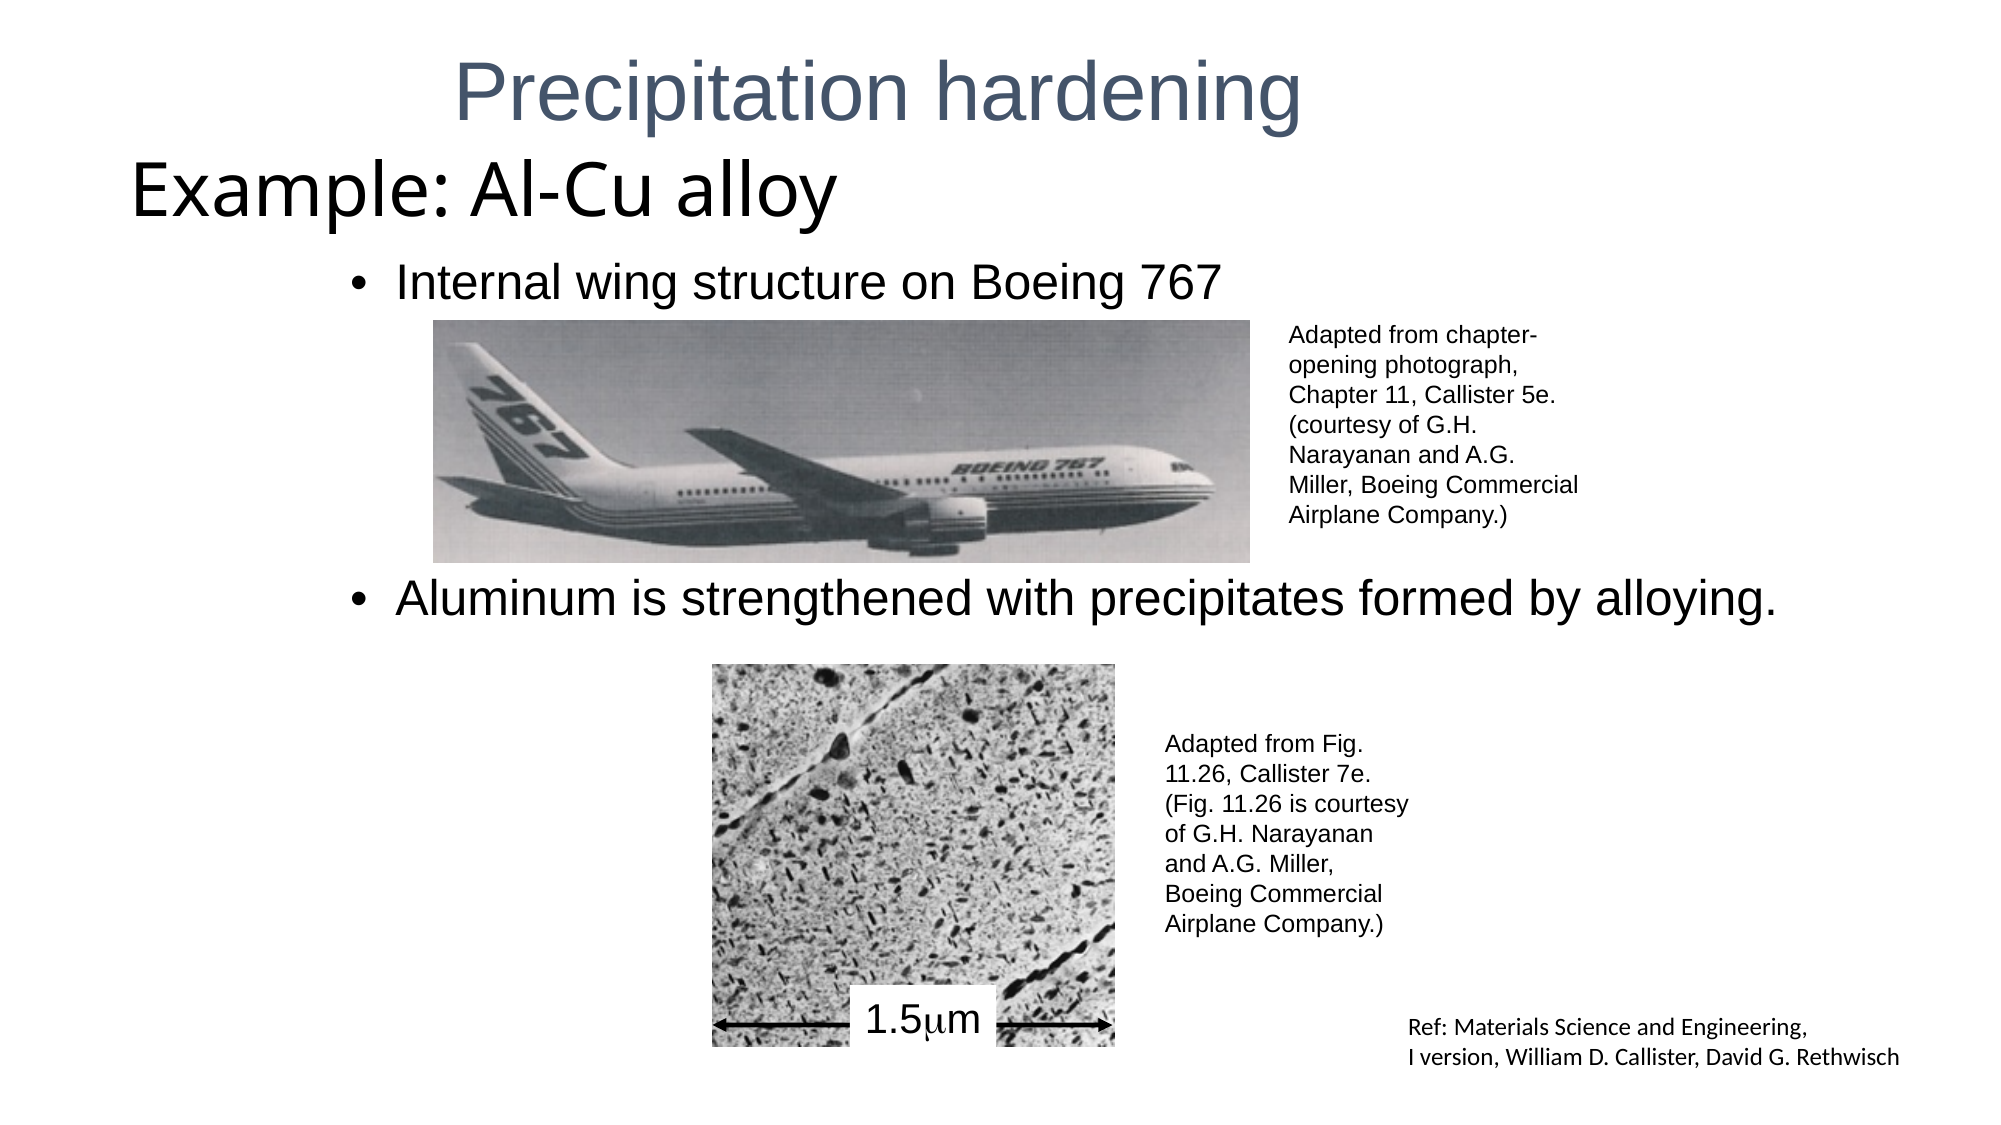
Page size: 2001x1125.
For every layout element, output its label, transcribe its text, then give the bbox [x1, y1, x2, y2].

text_box Adapted from Fig. 11.26, Callister 7e. (Fig. 11.26 is courtesy of G.H. Narayanan and A.G. Miller, Boeing Commercial Airplane Company.) [1149, 720, 1425, 945]
text_box • Aluminum is strengthened with precipitates formed by alloying. [350, 565, 1934, 626]
text_box • Internal wing structure on Boeing 767 [350, 286, 1350, 310]
text_box Ref: Materials Science and Engineering, I version, William D. Callister, David G. Rethwisch [1393, 1002, 1916, 1078]
text_box Adapted from chapter-opening photograph, Chapter 11, Callister 5e. (courtesy of G.H. Narayanan and A.G. Miller, Boeing Commercial Airplane Company.) [1273, 311, 1599, 536]
picture [433, 320, 1250, 563]
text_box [712, 664, 1114, 1050]
title Example: Al-Cu alloy [114, 98, 1465, 286]
text_box Precipitation hardening [438, 0, 1613, 145]
